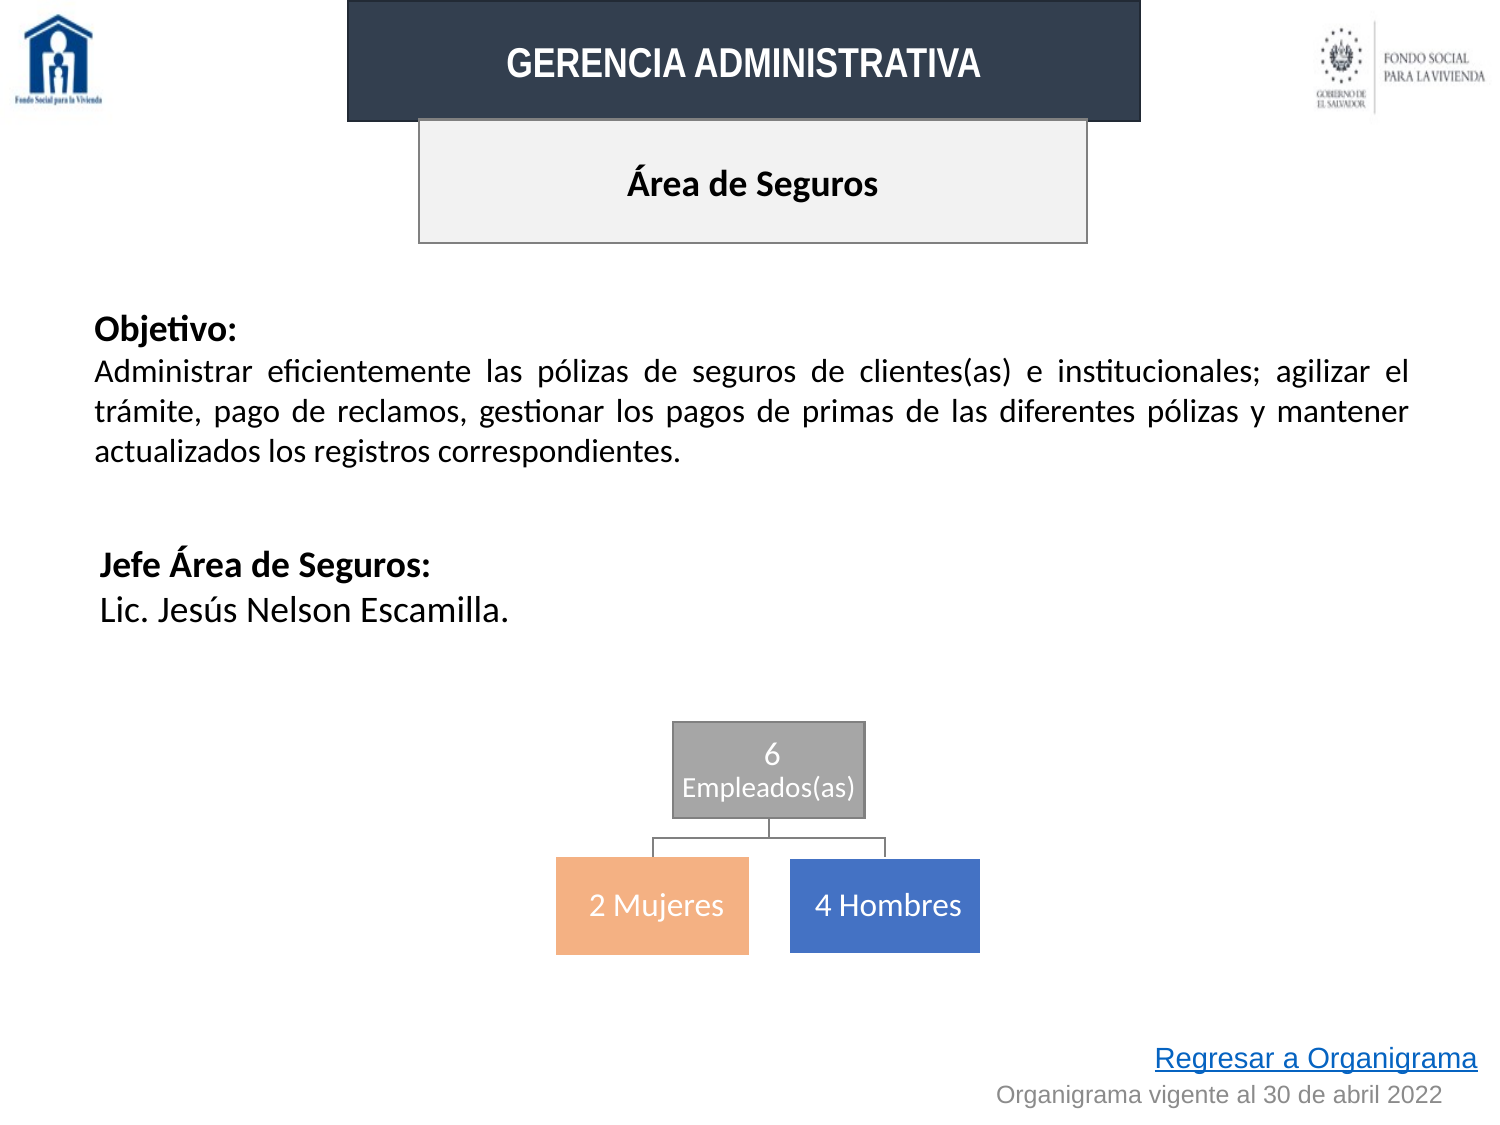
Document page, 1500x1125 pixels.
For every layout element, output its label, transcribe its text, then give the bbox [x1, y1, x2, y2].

footer Organigrama vigente al 30 de abril 2022 [928, 1063, 1500, 1124]
text_box Regresar a Organigrama [1139, 1031, 1500, 1063]
text_box Área de Seguros [418, 118, 1088, 244]
text_box Objetivo: Administrar eficientemente las pólizas de seguros de clientes(as) e institucionales; agilizar el trámite, pago de reclamos, gestionar los pagos de primas de las diferentes pólizas y mantener actualizados los registros correspondientes. [79, 296, 1427, 477]
text_box Jefe Área de Seguros: Lic. Jesús Nelson Escamilla. [76, 532, 591, 638]
picture [0, 0, 1500, 1125]
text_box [521, 721, 1016, 954]
text_box GERENCIA ADMINISTRATIVA [347, 0, 1141, 122]
